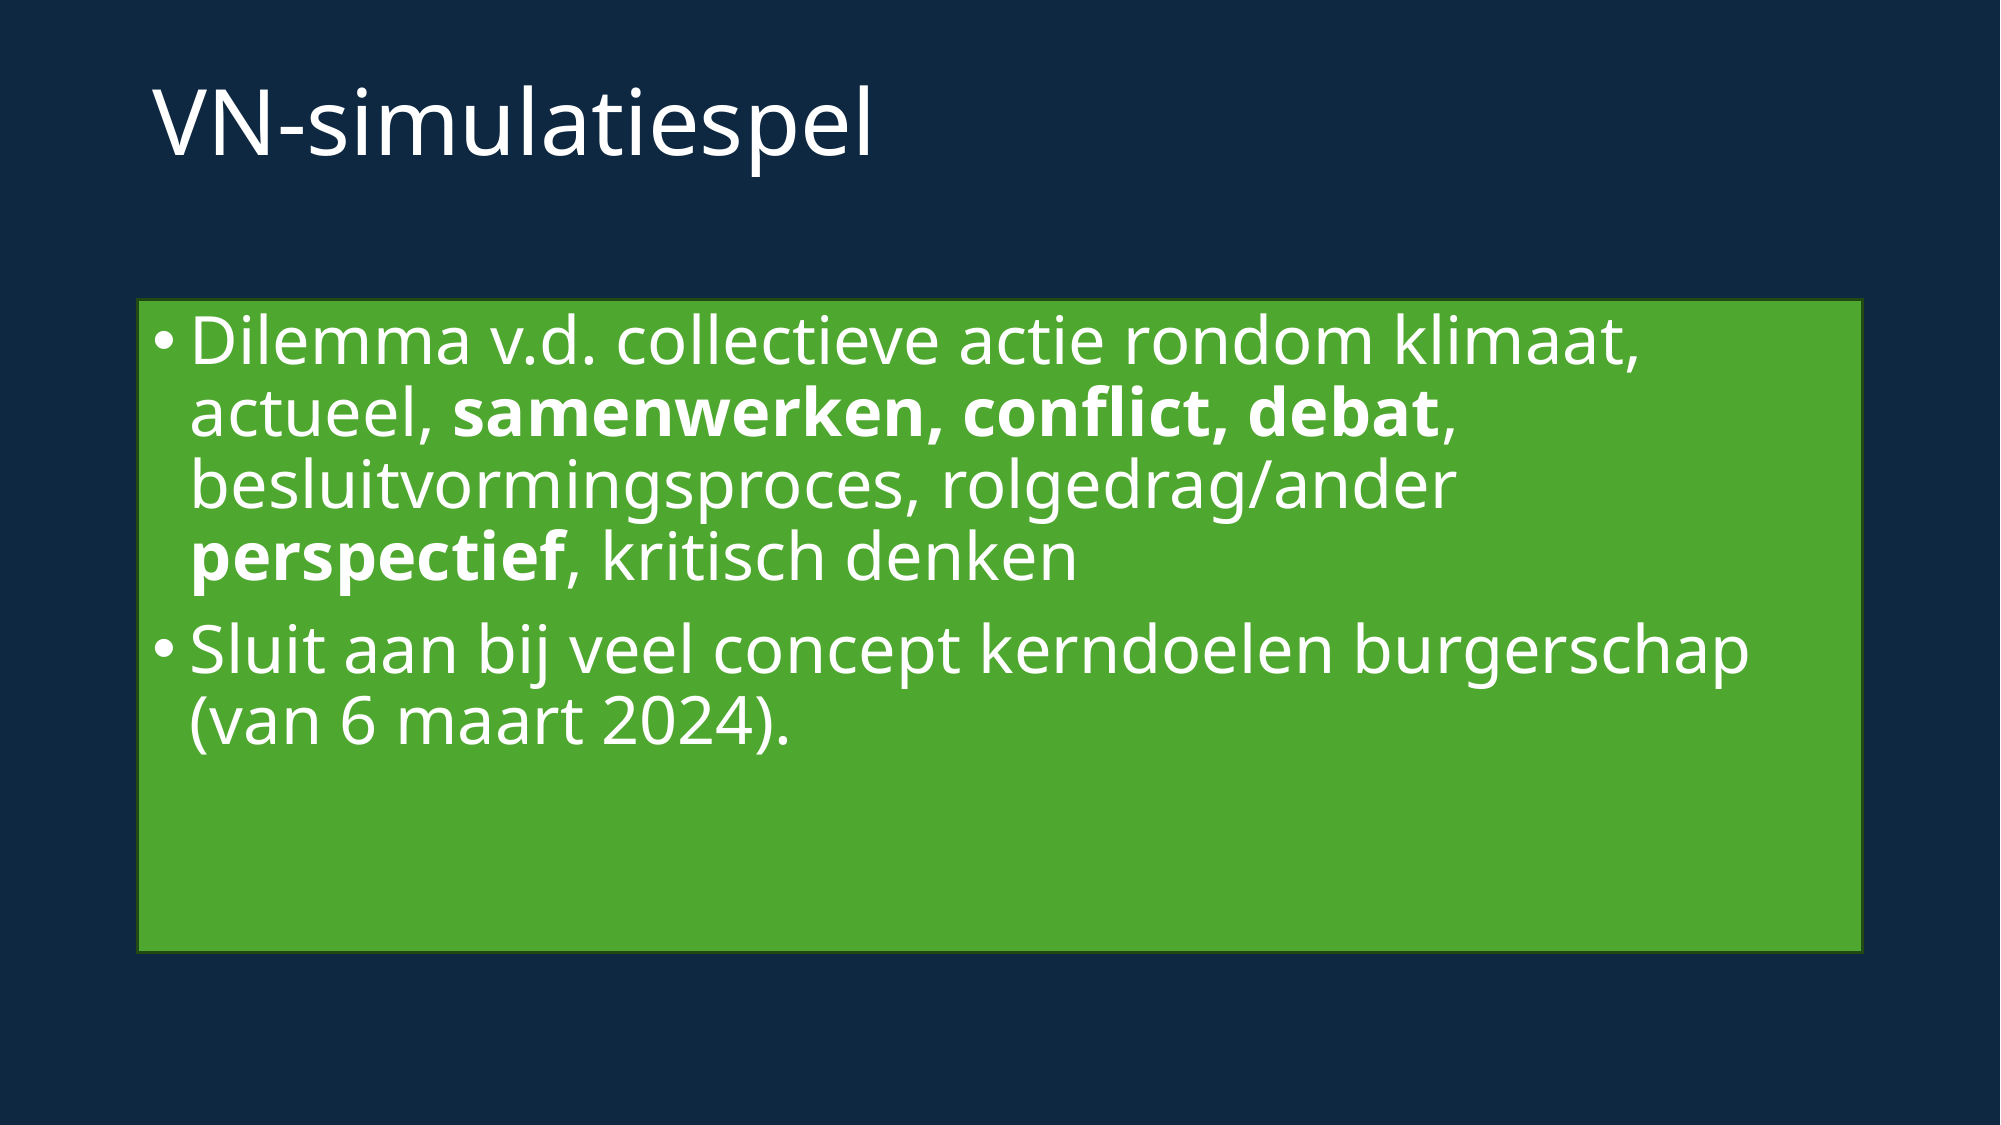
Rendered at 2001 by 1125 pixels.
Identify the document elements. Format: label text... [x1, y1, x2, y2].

list Dilemma v.d. collectieve actie rondom klimaat, actueel, samenwerken, conflict, debat, besluitvormingsproces, rolgedrag/ander perspectief, kritisch denken Sluit aan bij veel concept kerndoelen burgerschap (van 6 maart 2024). [136, 298, 1864, 954]
title VN-simulatiespel [137, 59, 1863, 193]
